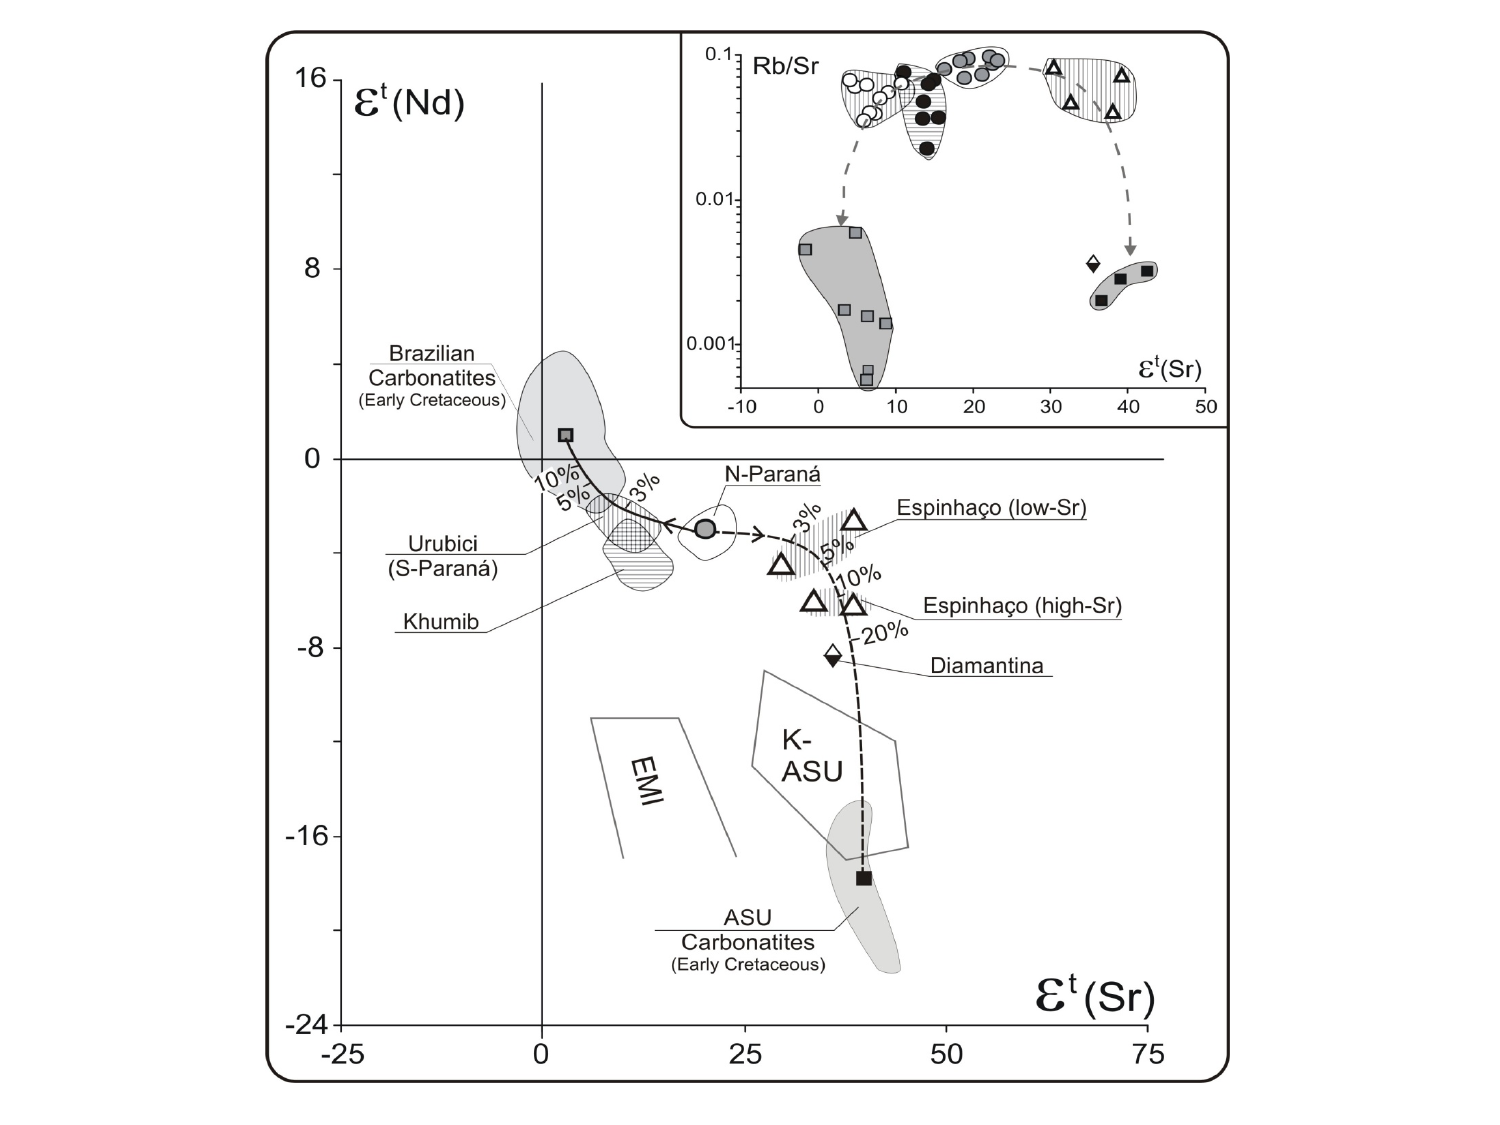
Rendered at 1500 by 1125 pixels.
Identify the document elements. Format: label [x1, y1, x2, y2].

picture [265, 30, 1230, 1083]
